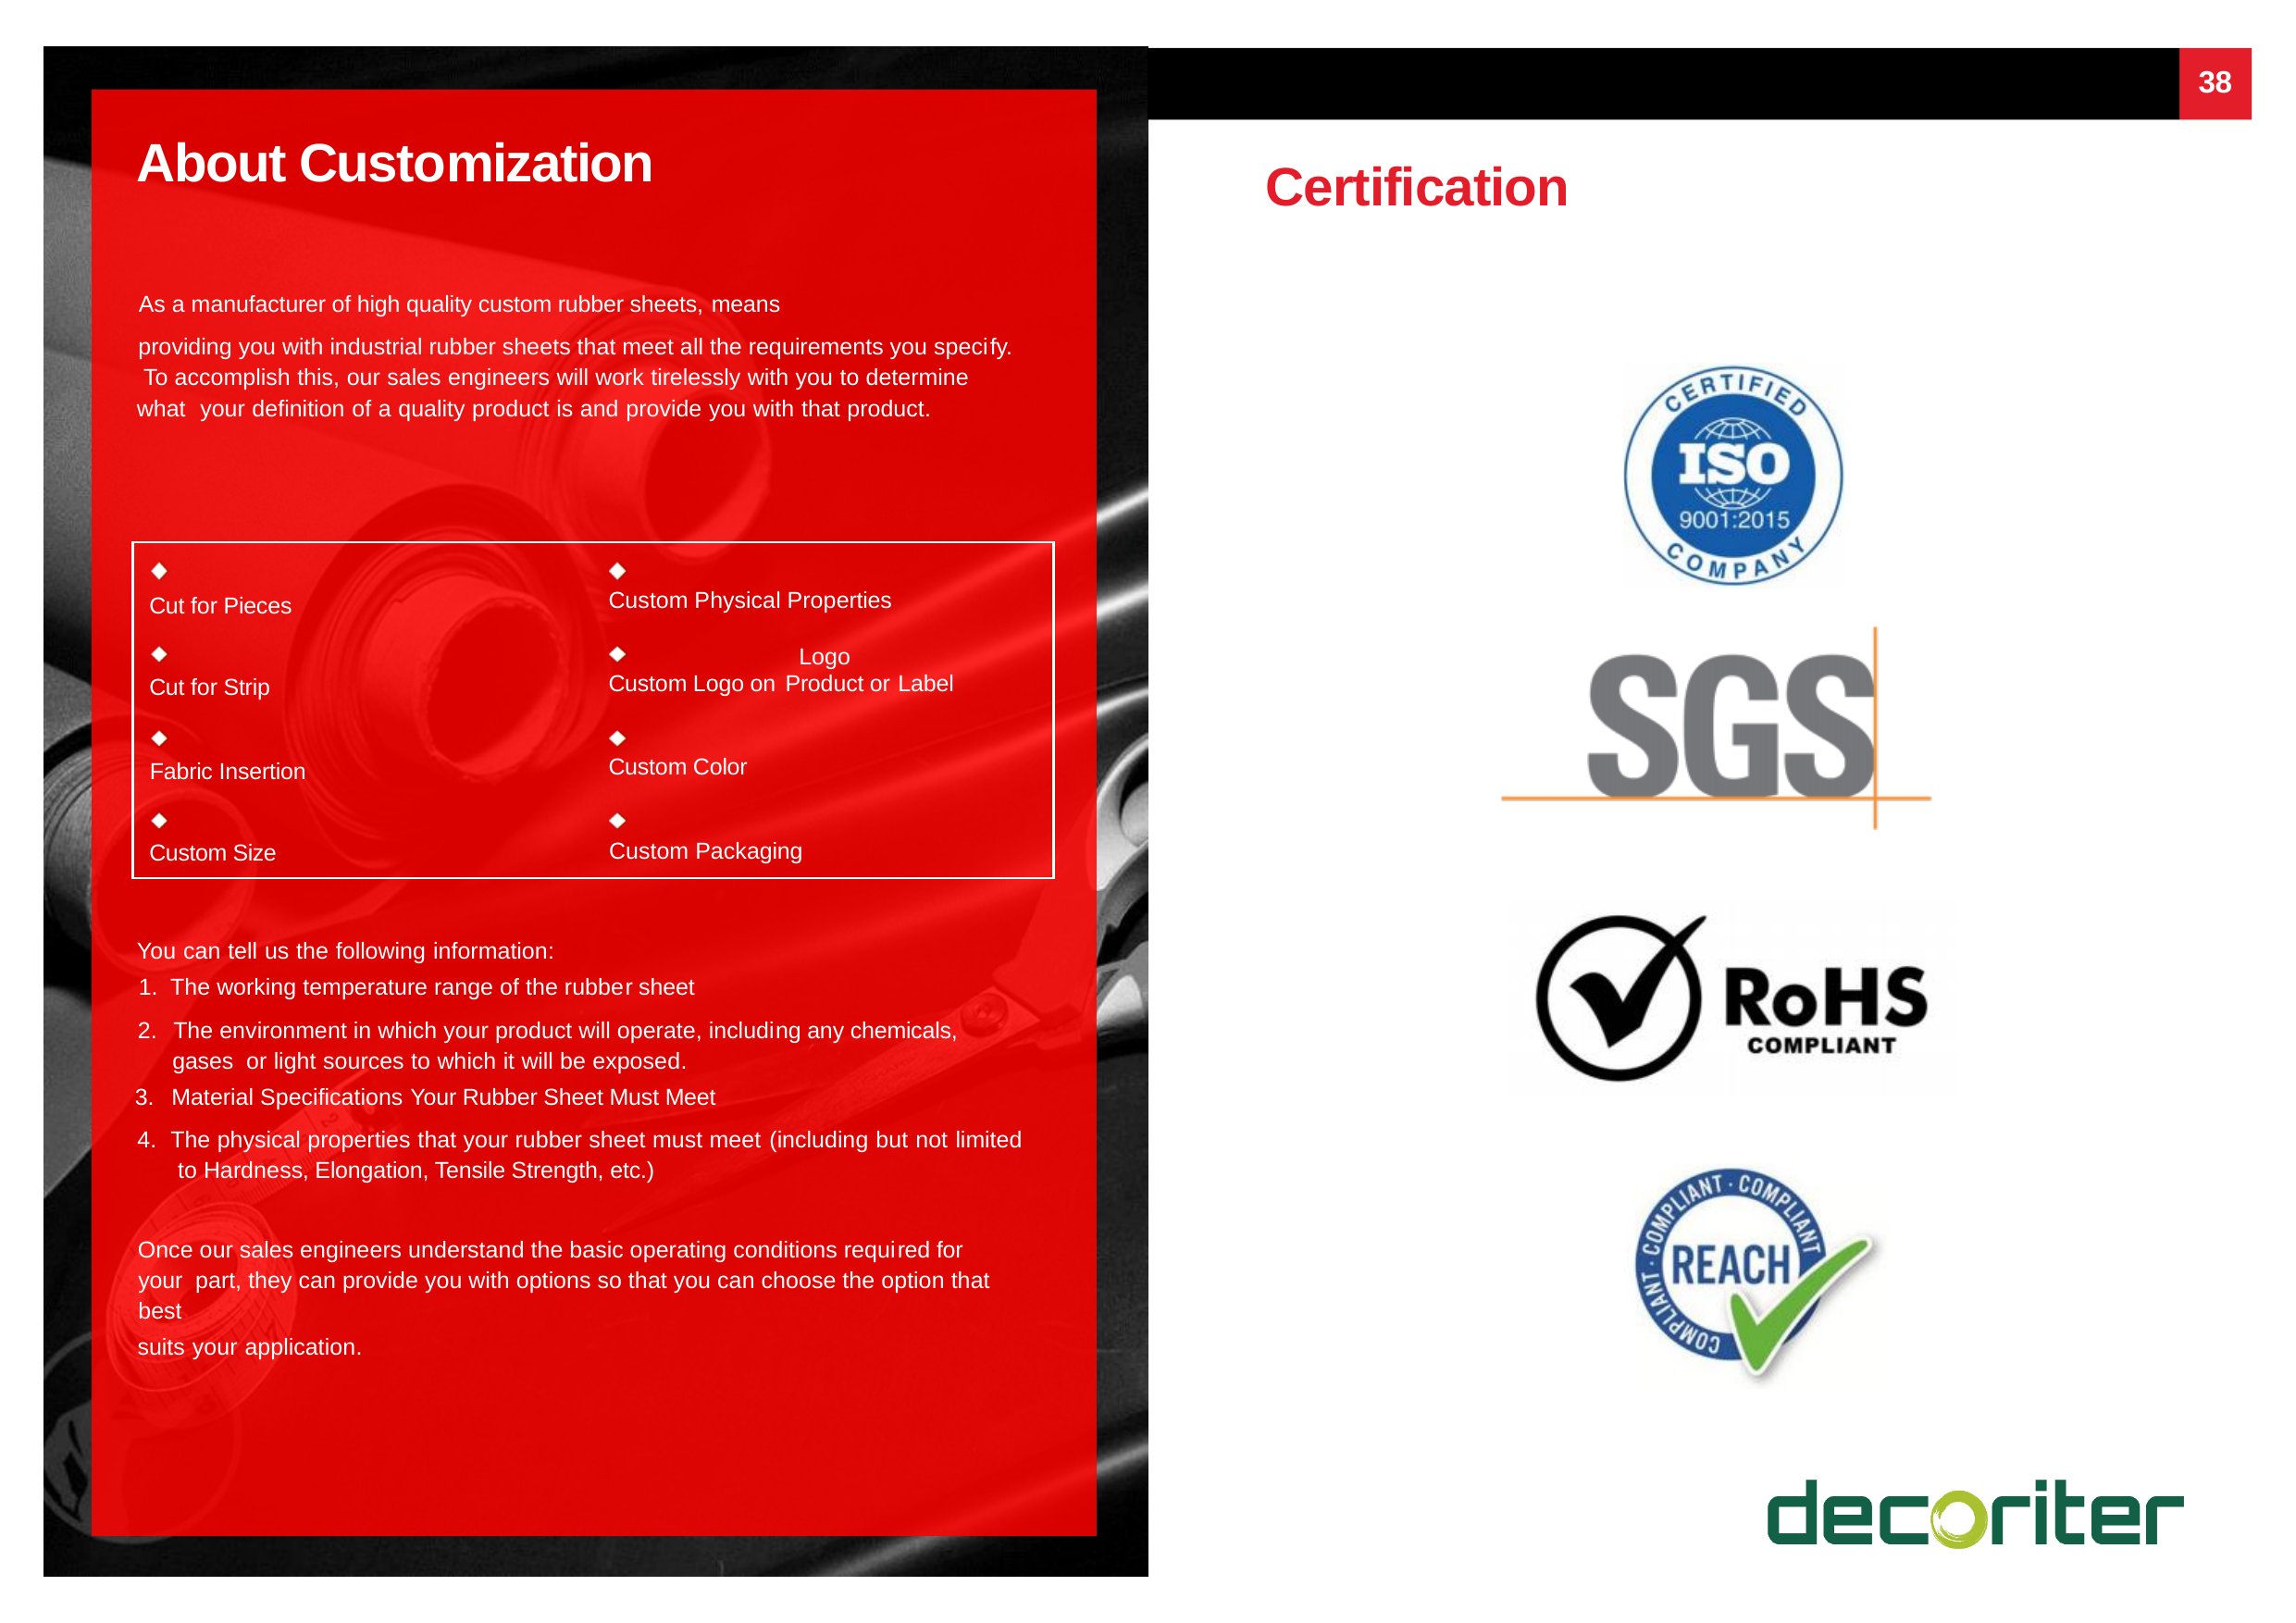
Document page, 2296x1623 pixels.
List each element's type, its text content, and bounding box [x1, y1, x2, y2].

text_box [1148, 47, 2253, 120]
picture [1508, 901, 1959, 1096]
picture [1500, 626, 1933, 830]
picture [1623, 363, 1844, 588]
picture [1768, 1480, 2184, 1549]
picture [43, 46, 1148, 1577]
text_box Certification [1261, 161, 1570, 261]
picture [1612, 1164, 1891, 1389]
